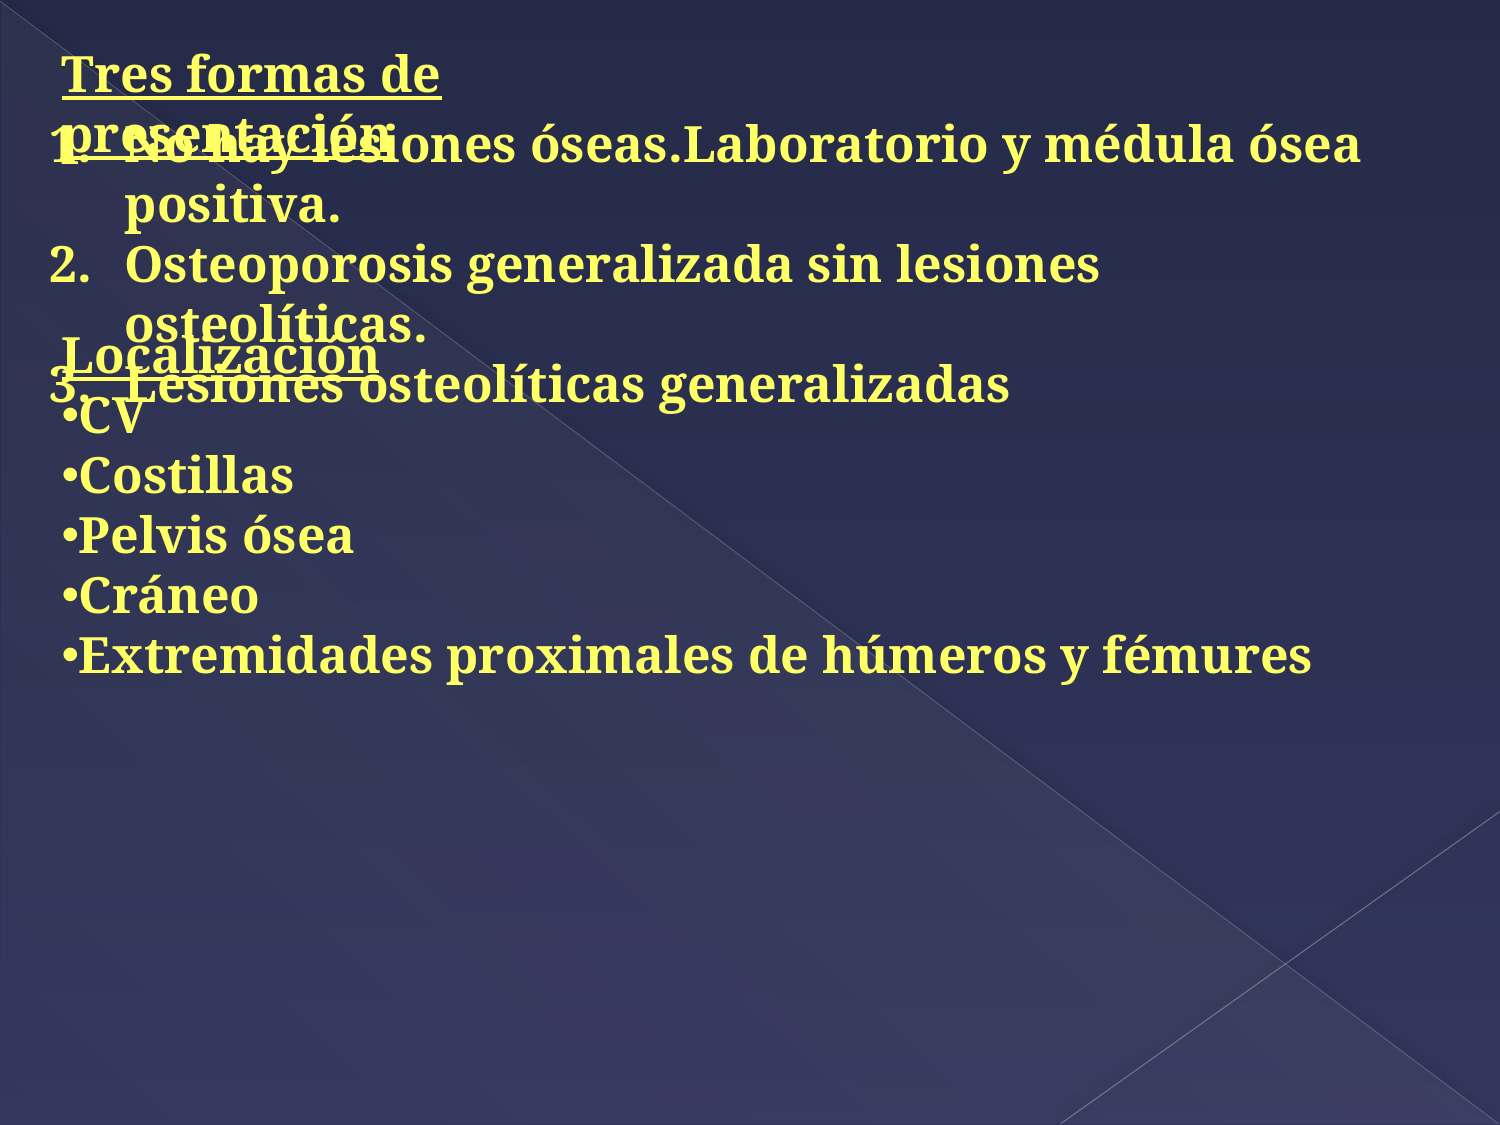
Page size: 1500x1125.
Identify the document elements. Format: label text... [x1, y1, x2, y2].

text_box Tres formas de presentación [46, 35, 685, 105]
text_box No hay lesiones óseas.Laboratorio y médula ósea positiva. Osteoporosis generalizada sin lesiones osteolíticas. Lesiones osteolíticas generalizadas [35, 105, 1418, 421]
text_box Localización CV Costillas Pelvis ósea Cráneo Extremidades proximales de húmeros y fémures [46, 316, 1442, 692]
